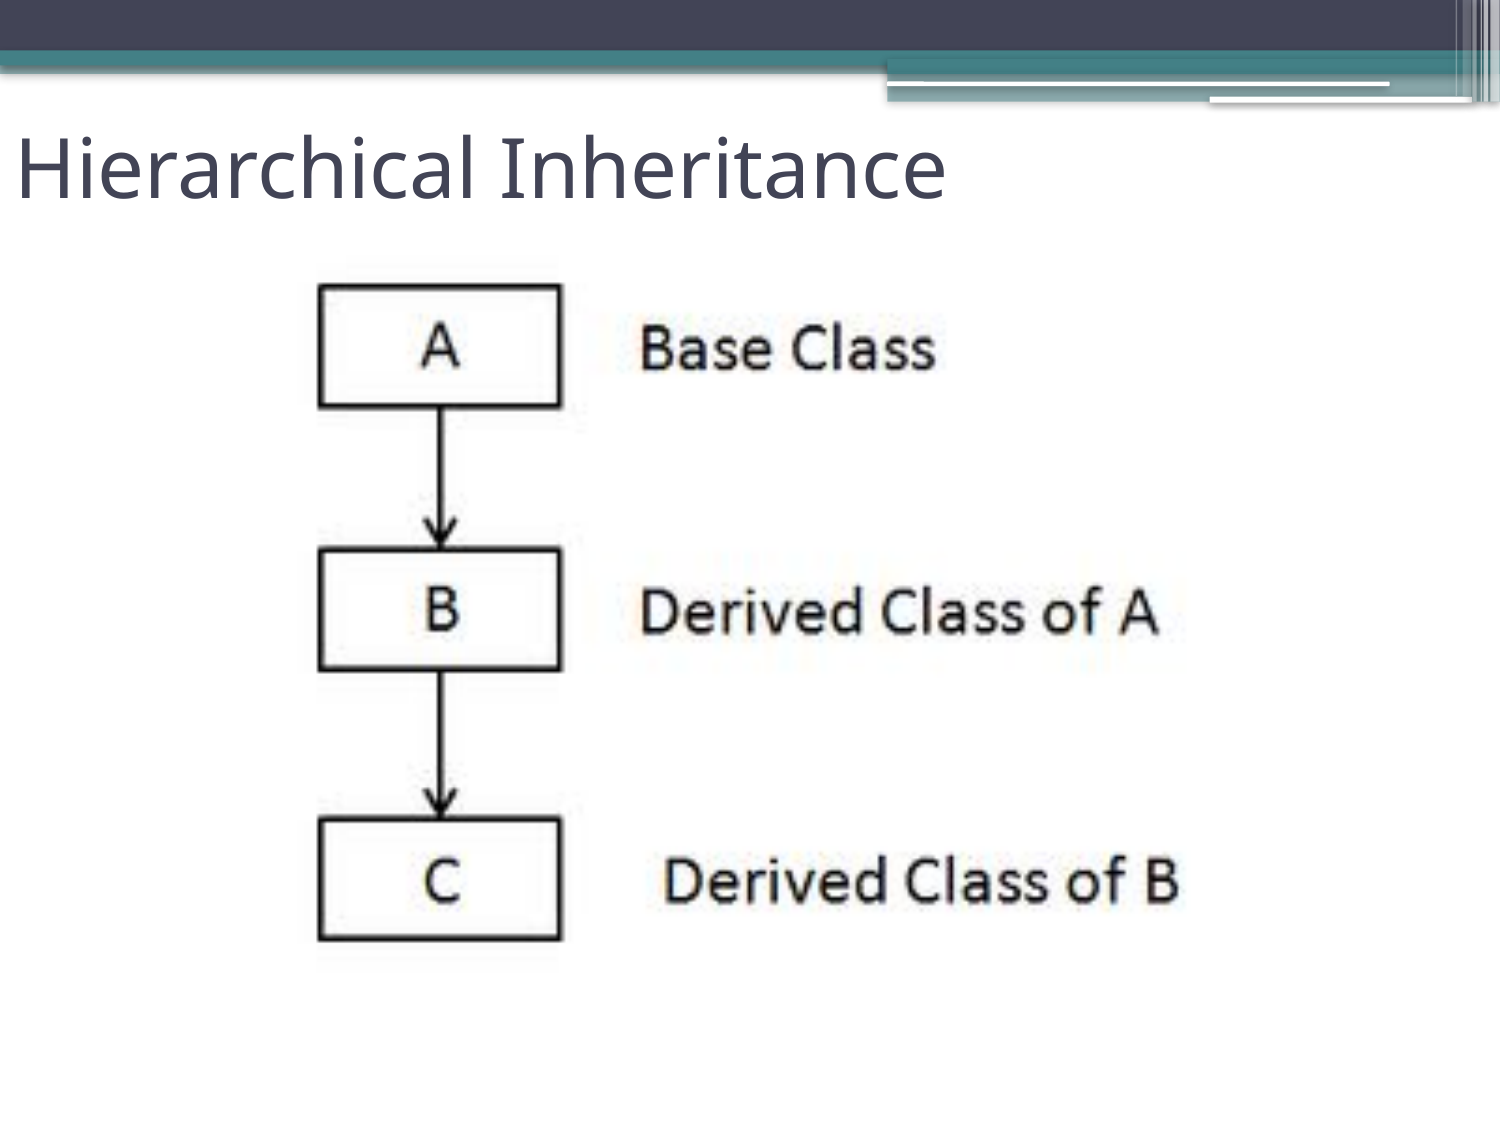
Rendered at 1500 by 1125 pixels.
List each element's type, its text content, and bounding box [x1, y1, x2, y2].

title Hierarchical Inheritance [0, 78, 1350, 254]
picture [288, 255, 1224, 973]
